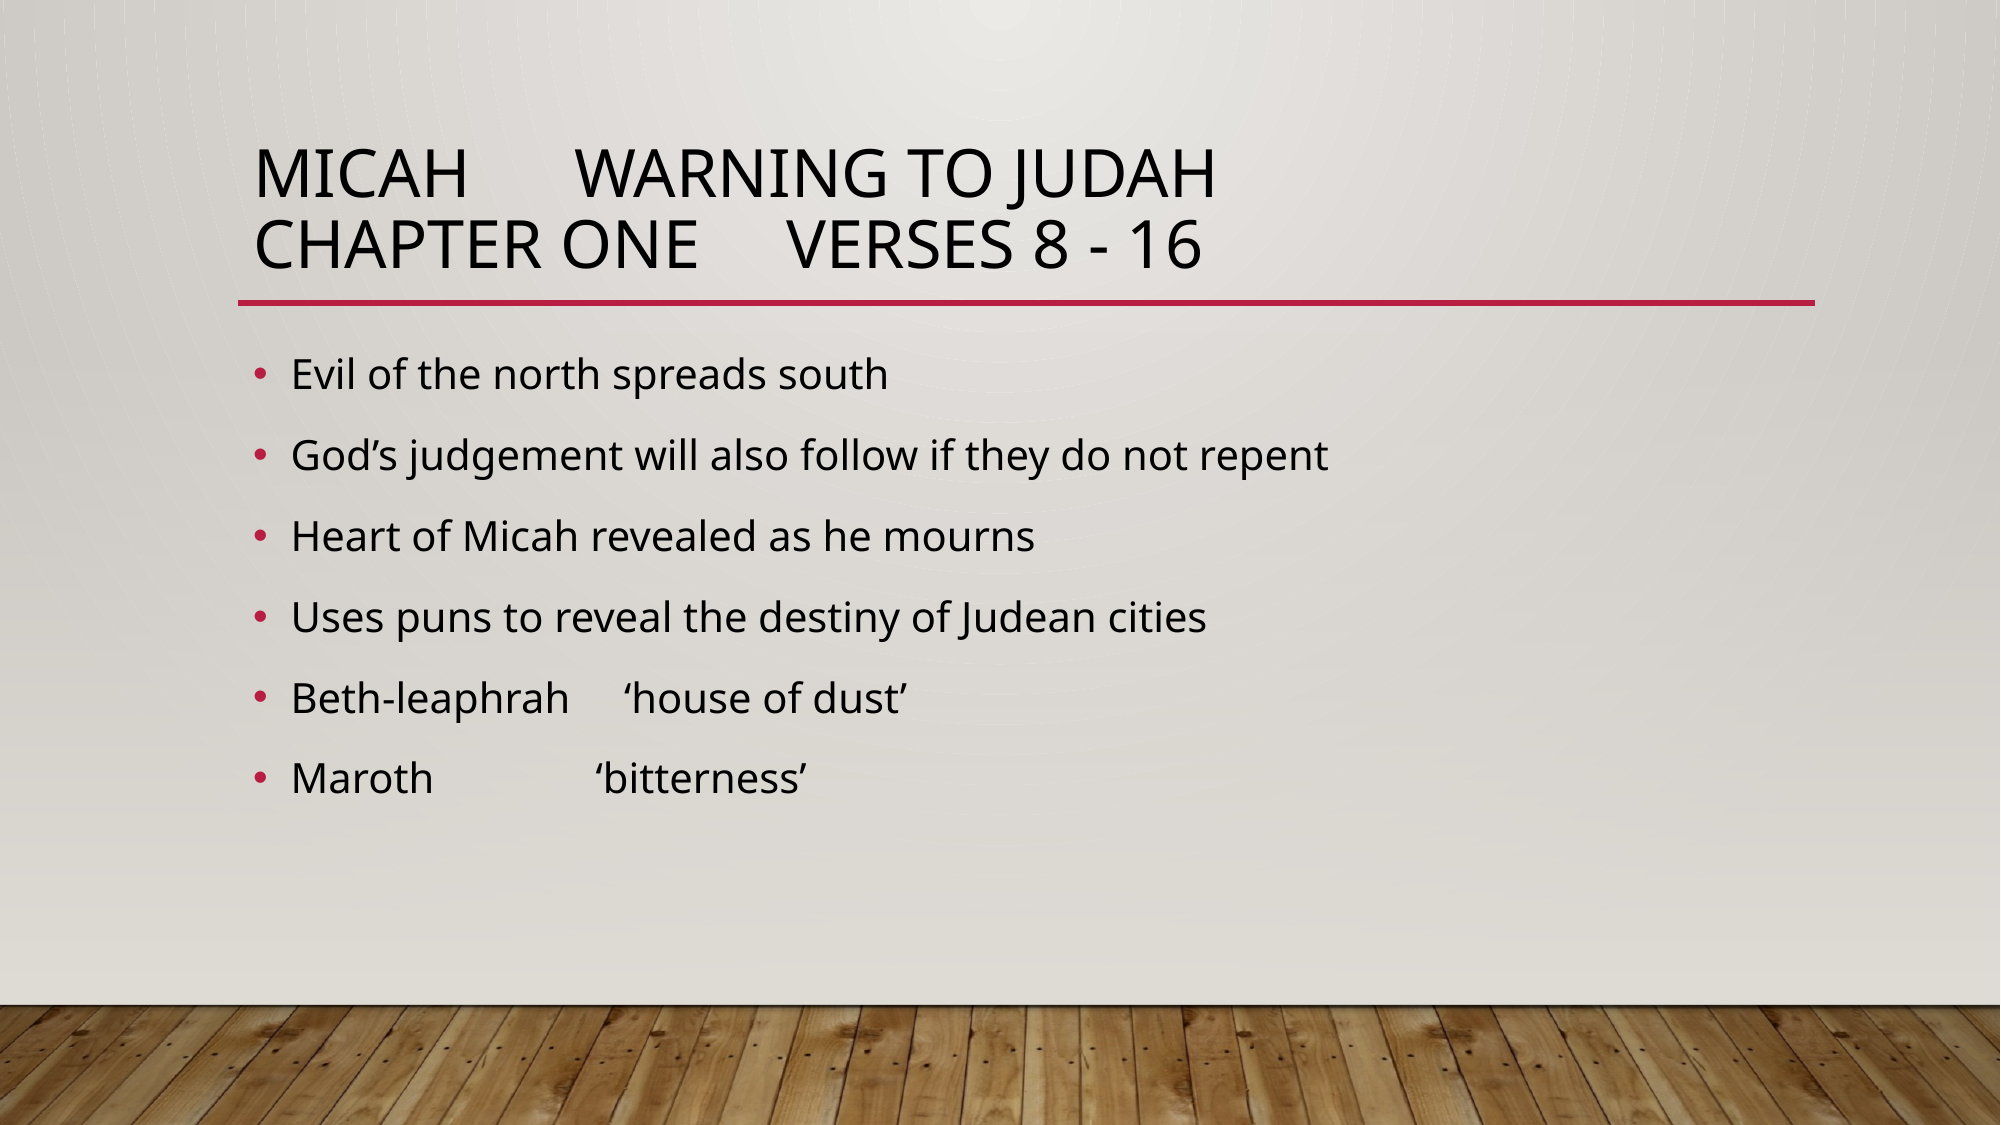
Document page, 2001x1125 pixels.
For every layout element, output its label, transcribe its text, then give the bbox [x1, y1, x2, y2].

list Evil of the north spreads south God’s judgement will also follow if they do not repent Heart of Micah revealed as he mourns Uses puns to reveal the destiny of Judean cities Beth-leaphrah ‘house of dust’ Maroth ‘bitterness’ [238, 330, 1814, 897]
picture [0, 1005, 2000, 1125]
title Micah warning to Judah chapter one verses 8 - 16 [238, 131, 1814, 305]
